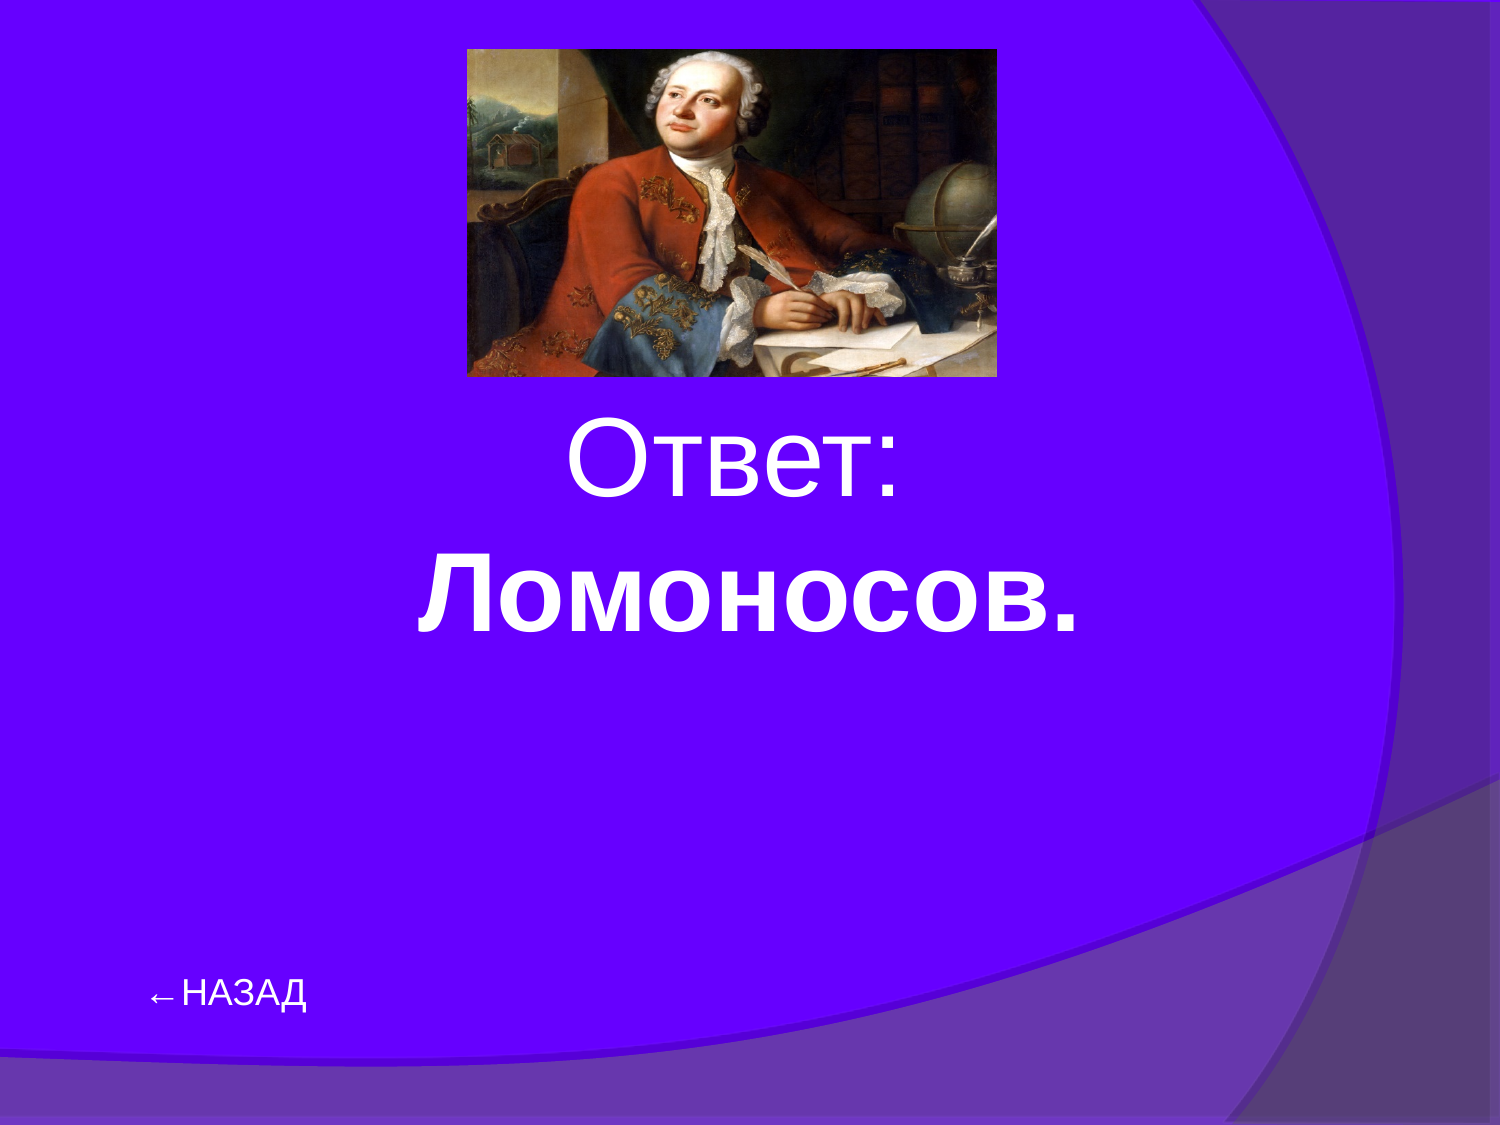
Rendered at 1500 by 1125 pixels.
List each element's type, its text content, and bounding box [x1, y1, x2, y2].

text_box Ответ: Ломоносов. [35, 377, 1465, 662]
text_box ←НАЗАД [128, 960, 352, 1021]
picture [467, 49, 997, 377]
